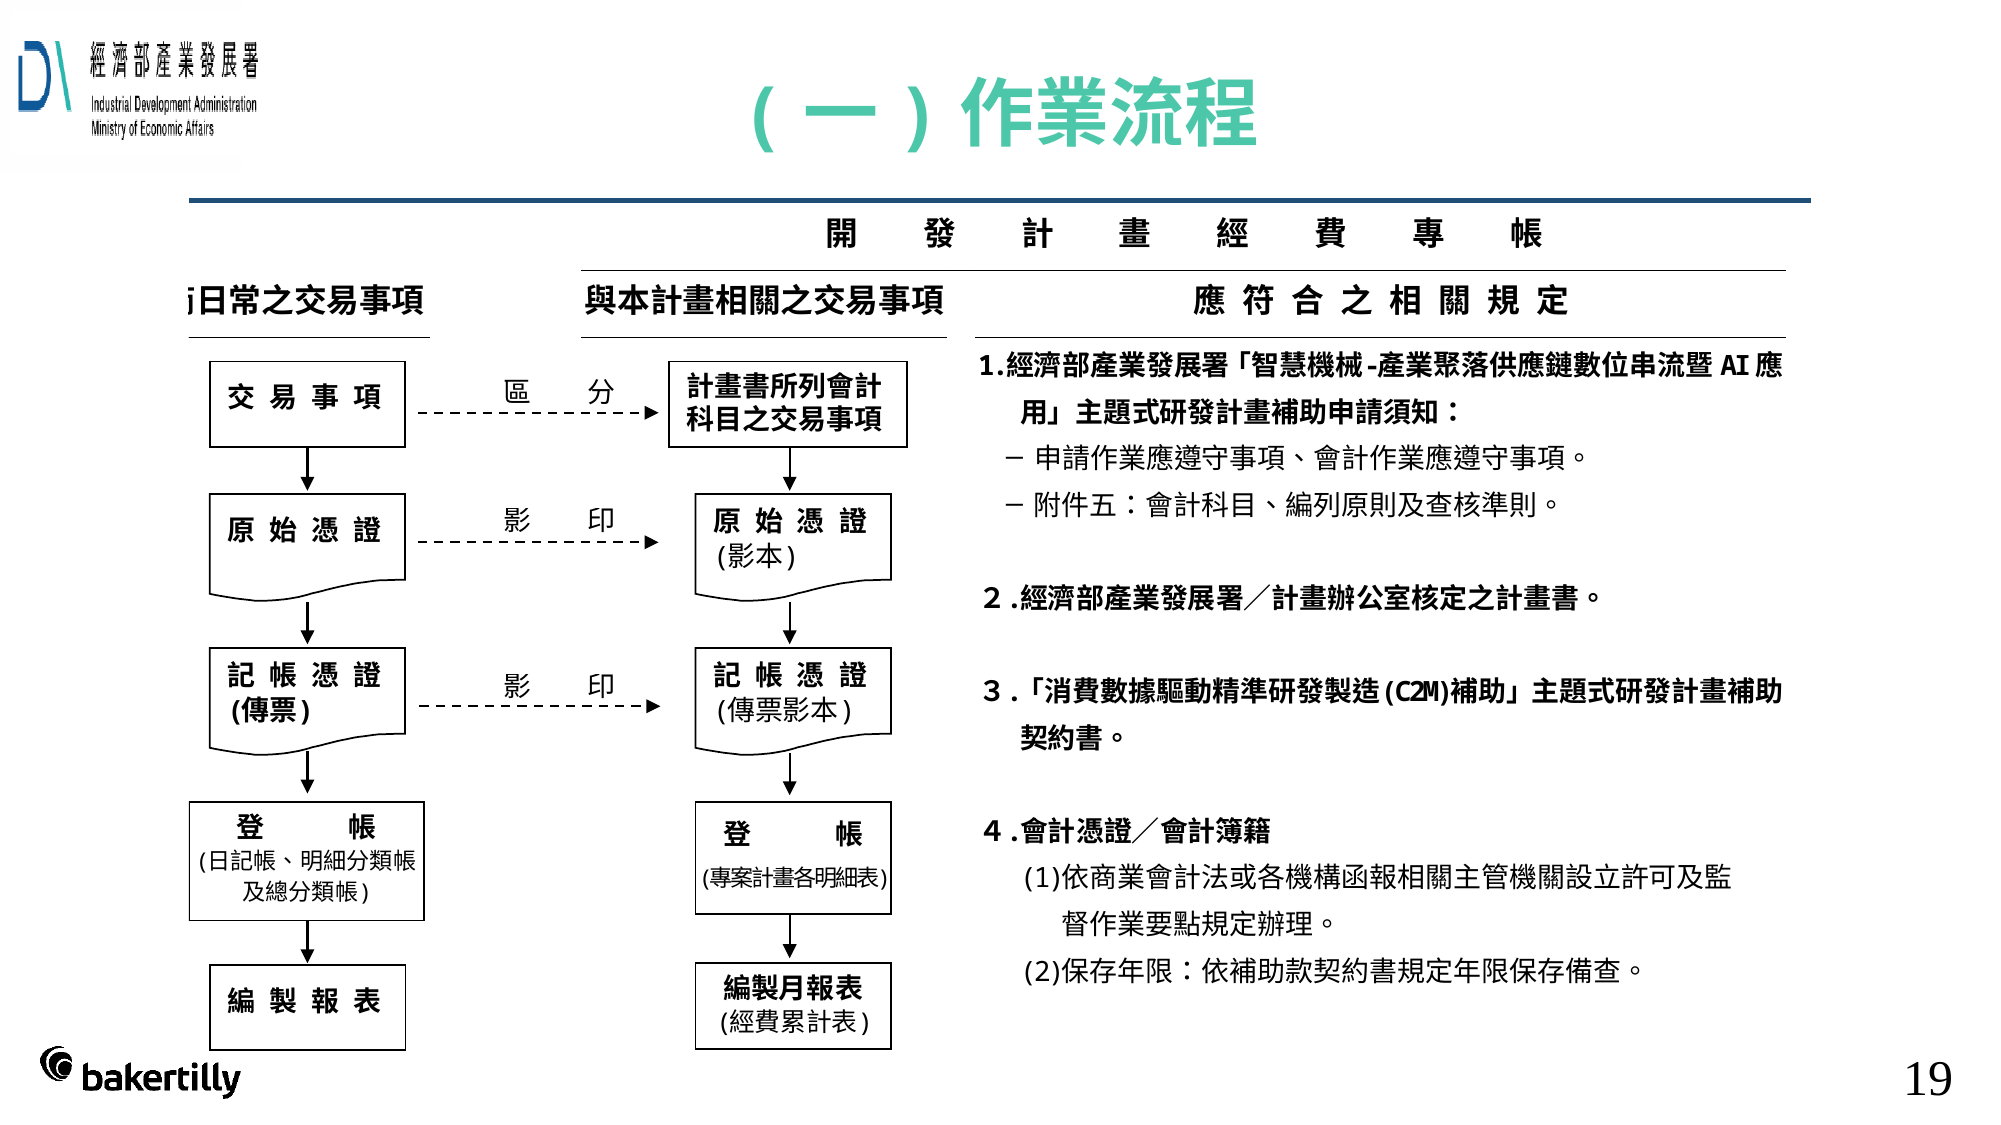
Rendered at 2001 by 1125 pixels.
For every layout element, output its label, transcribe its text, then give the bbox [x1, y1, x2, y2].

text_box (一)作業流程 [229, 60, 1771, 162]
picture [0, 0, 266, 172]
picture [40, 1046, 188, 1099]
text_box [188, 203, 1865, 1125]
slide_number 19 [1865, 1045, 1969, 1105]
